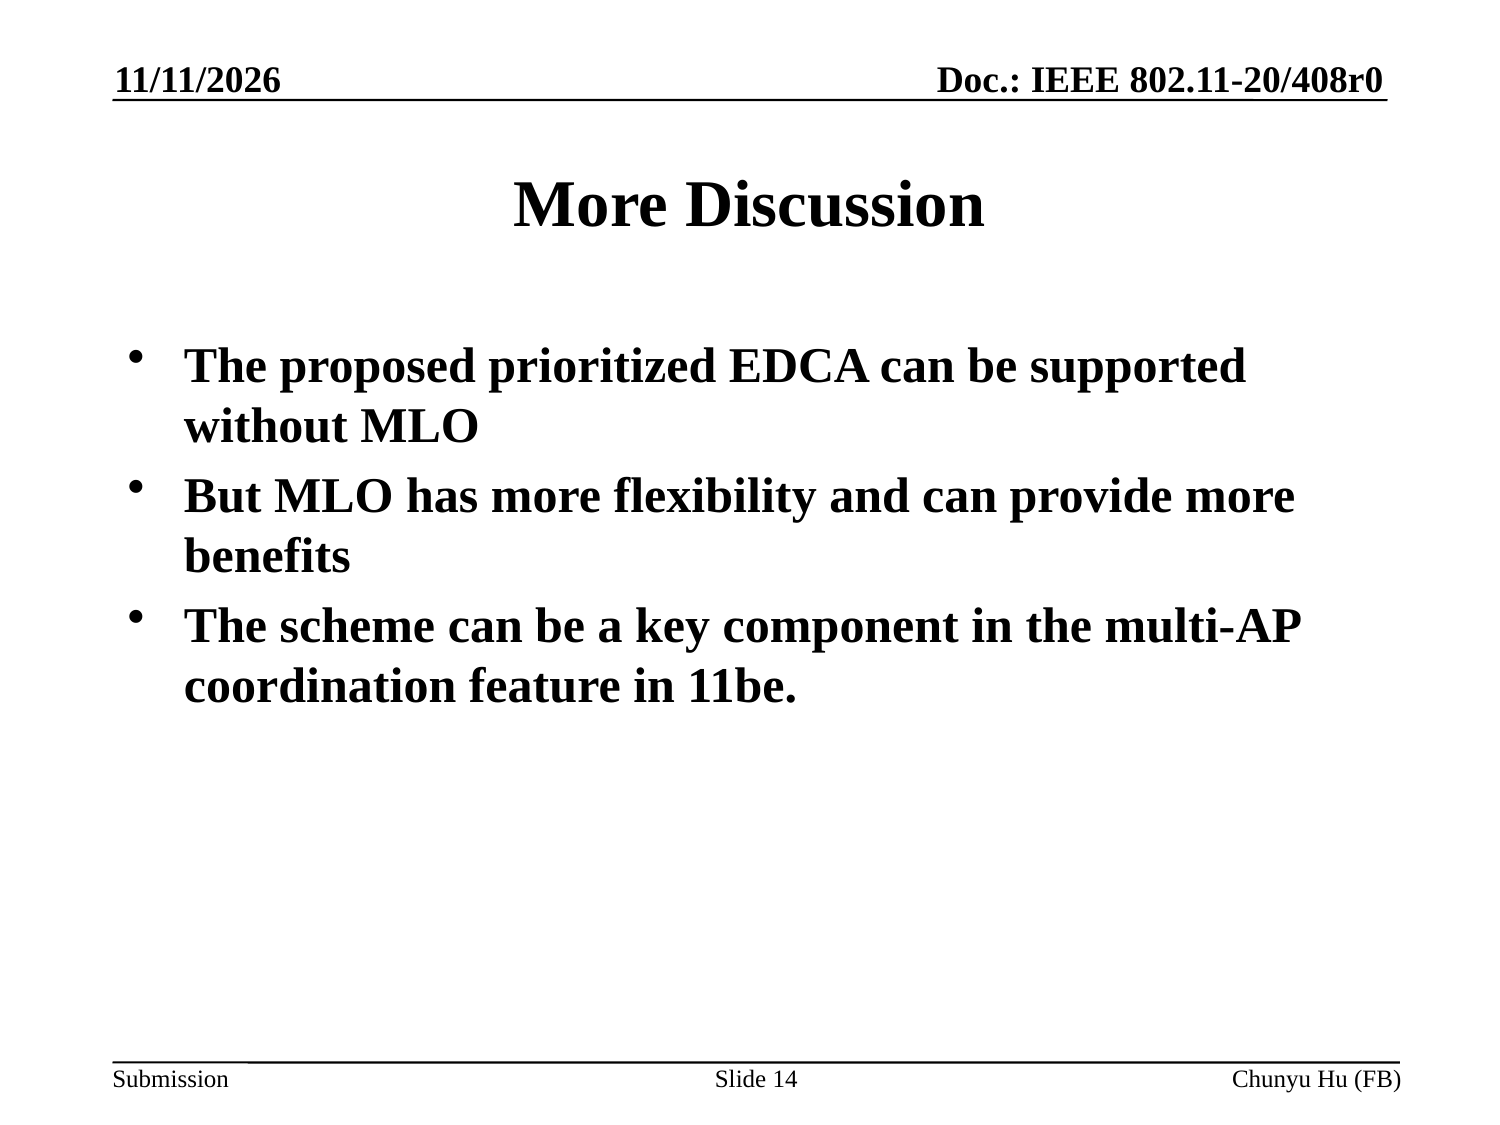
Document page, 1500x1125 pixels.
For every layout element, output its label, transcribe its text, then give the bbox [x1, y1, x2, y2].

footer Chunyu Hu (FB) [1102, 1061, 1402, 1093]
title More Discussion [112, 112, 1388, 288]
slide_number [114, 54, 368, 101]
list The proposed prioritized EDCA can be supported without MLO But MLO has more flexibility and can provide more benefits The scheme can be a key component in the multi-AP coordination feature in 11be. [112, 324, 1388, 1001]
slide_number Slide 14 [712, 1061, 800, 1093]
